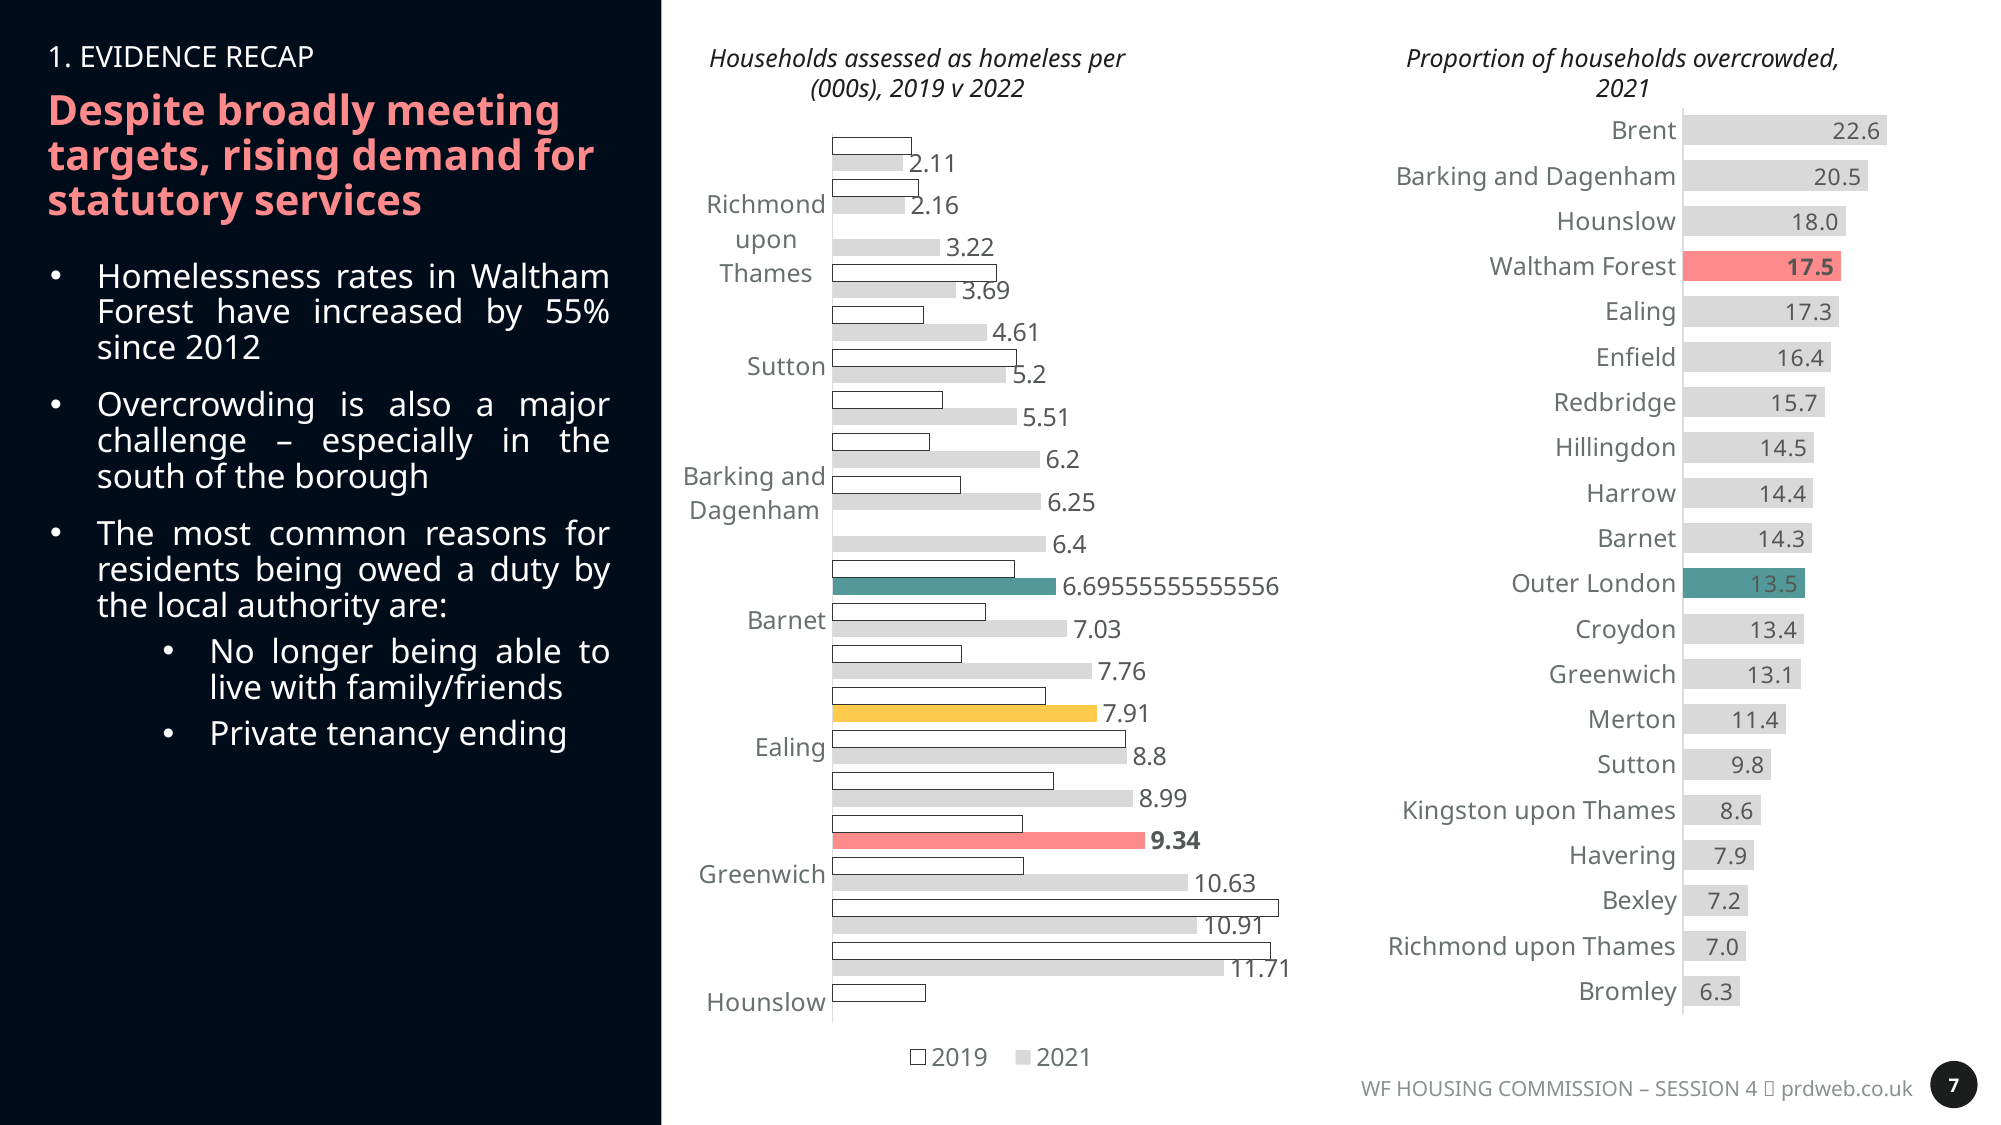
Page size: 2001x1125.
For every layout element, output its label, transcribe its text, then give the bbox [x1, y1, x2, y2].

chart [672, 103, 1332, 1100]
text_box Proportion of households overcrowded, 2021 [1377, 35, 1871, 88]
list Homelessness rates in Waltham Forest have increased by 55% since 2012 Overcrowding is also a major challenge – especially in the south of the borough The most common reasons for residents being owed a duty by the local authority are: No longer being able to live with family/friends Private tenancy ending [35, 251, 627, 1065]
title Despite broadly meeting targets, rising demand for statutory services [32, 82, 624, 146]
text_box Households assessed as homeless per (000s), 2019 v 2022 [669, 35, 1166, 110]
chart [1377, 88, 1920, 1033]
list 1. Evidence recap [32, 35, 624, 78]
